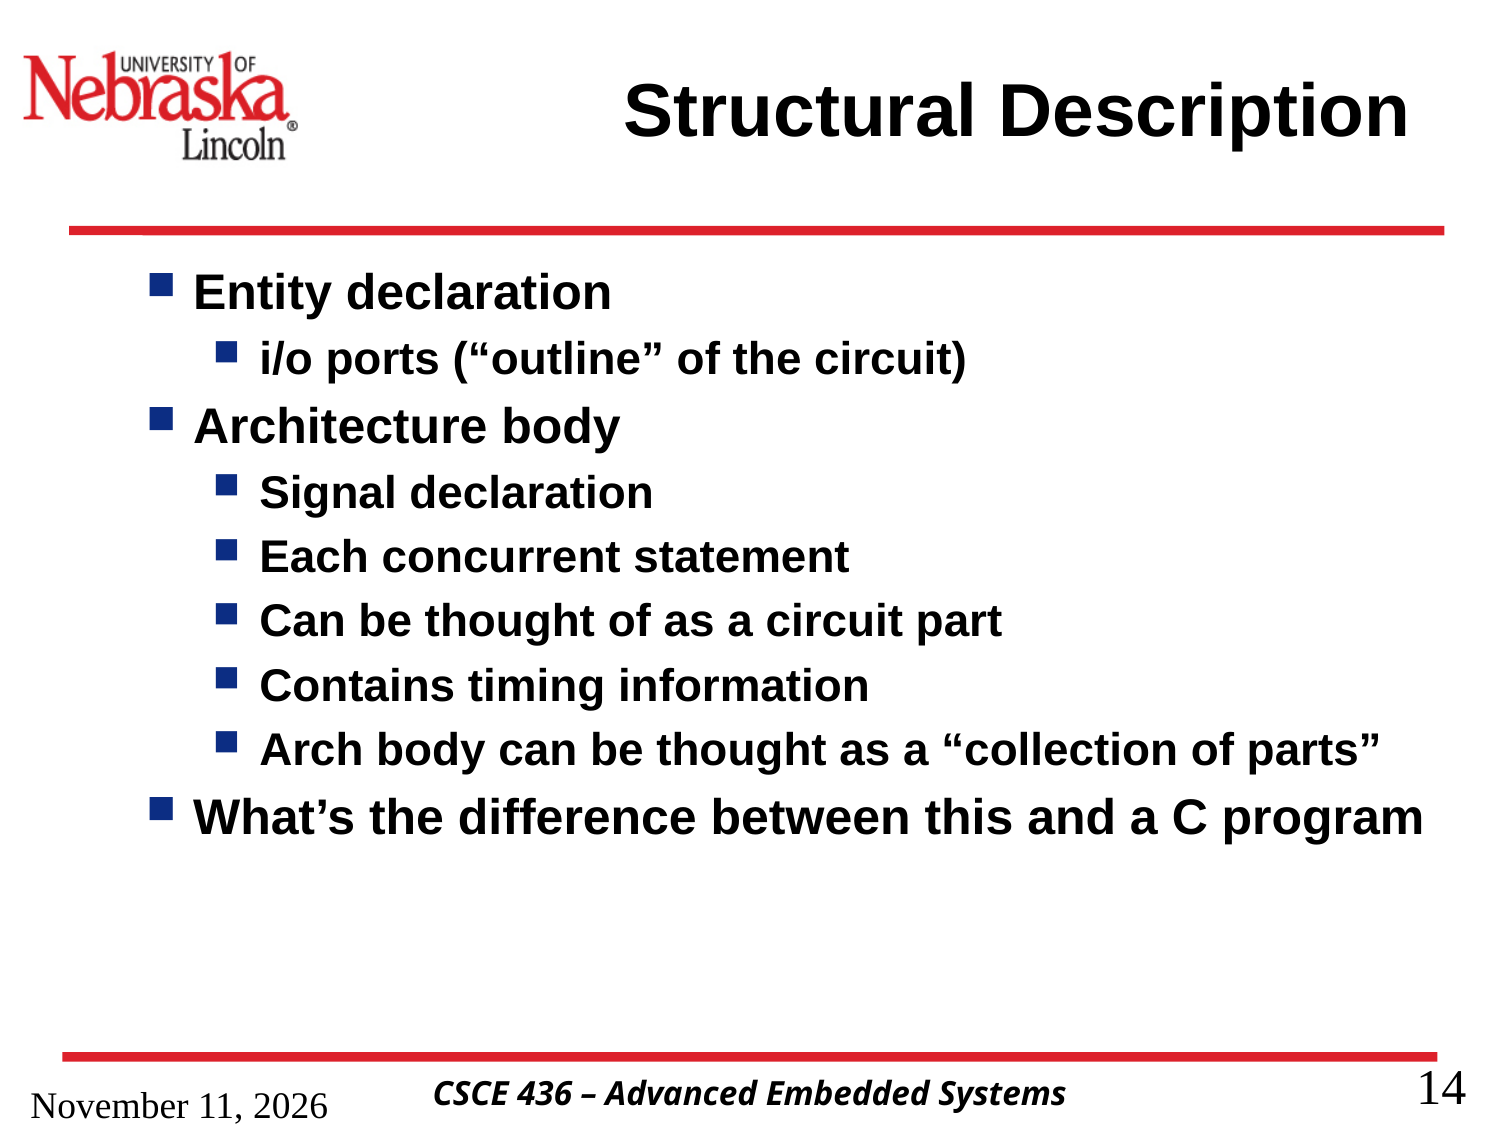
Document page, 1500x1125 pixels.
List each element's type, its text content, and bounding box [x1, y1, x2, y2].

title Structural Description [313, 12, 1427, 201]
picture [1, 32, 313, 181]
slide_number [15, 1028, 366, 1107]
slide_number 14 [1131, 1046, 1482, 1125]
list Entity declaration i/o ports (“outline” of the circuit) Architecture body Signal declaration Each concurrent statement Can be thought of as a circuit part Contains timing information Arch body can be thought as a “collection of parts” What’s the difference between this and a C program [131, 251, 1466, 962]
